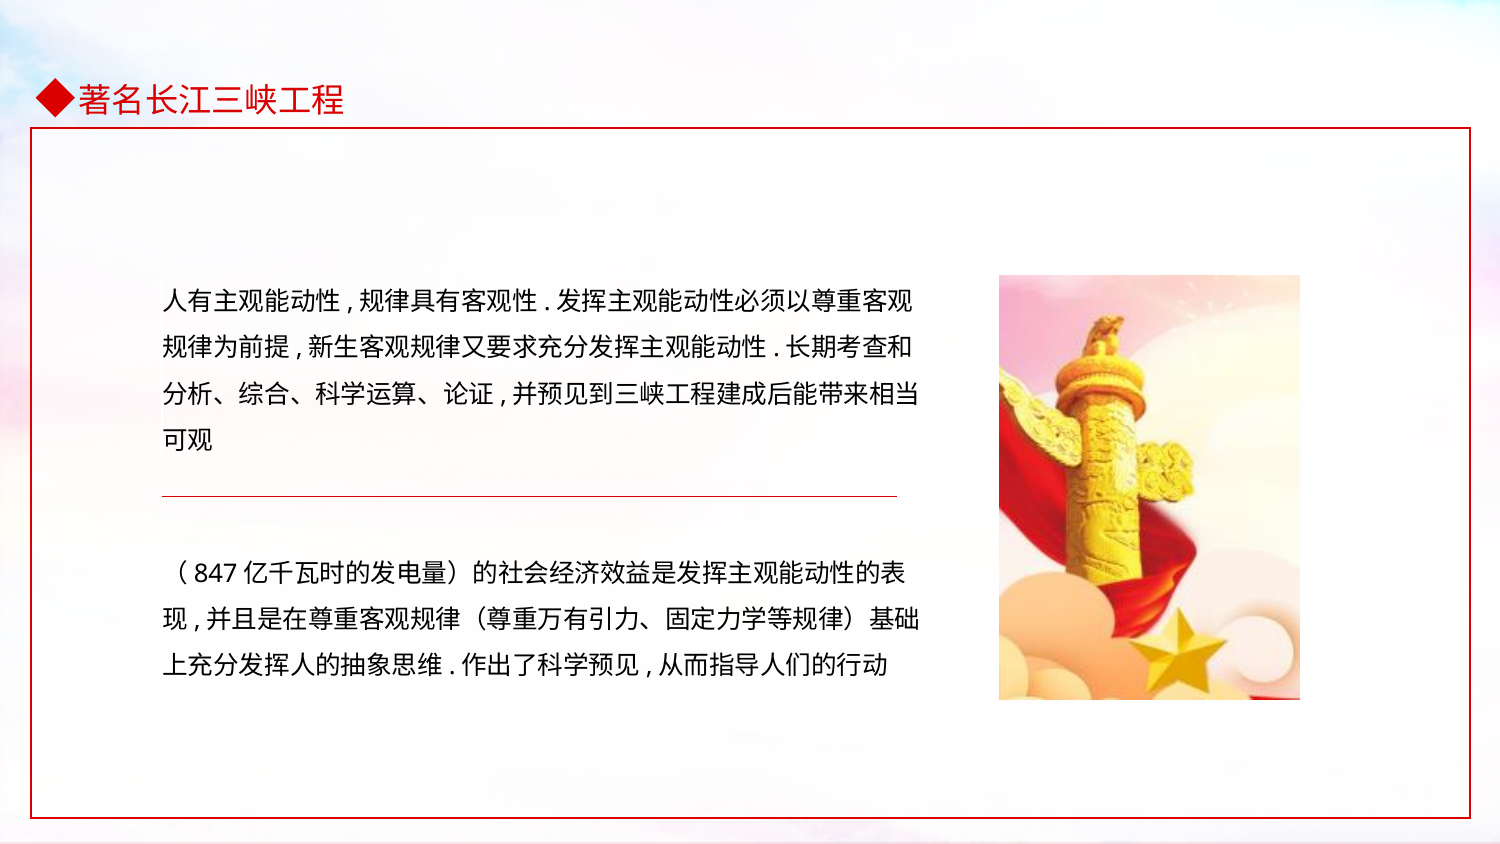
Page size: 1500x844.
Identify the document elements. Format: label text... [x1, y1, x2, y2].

text_box 人有主观能动性,规律具有客观性.发挥主观能动性必须以尊重客观规律为前提,新生客观规律又要求充分发挥主观能动性.长期考查和分析、综合、科学运算、论证,并预见到三峡工程建成后能带来相当可观 （847亿千瓦时的发电量）的社会经济效益是发挥主观能动性的表现,并且是在尊重客观规律（尊重万有引力、固定力学等规律）基础上充分发挥人的抽象思维.作出了科学预见,从而指导人们的行动 [161, 271, 926, 731]
picture [0, 0, 1500, 844]
